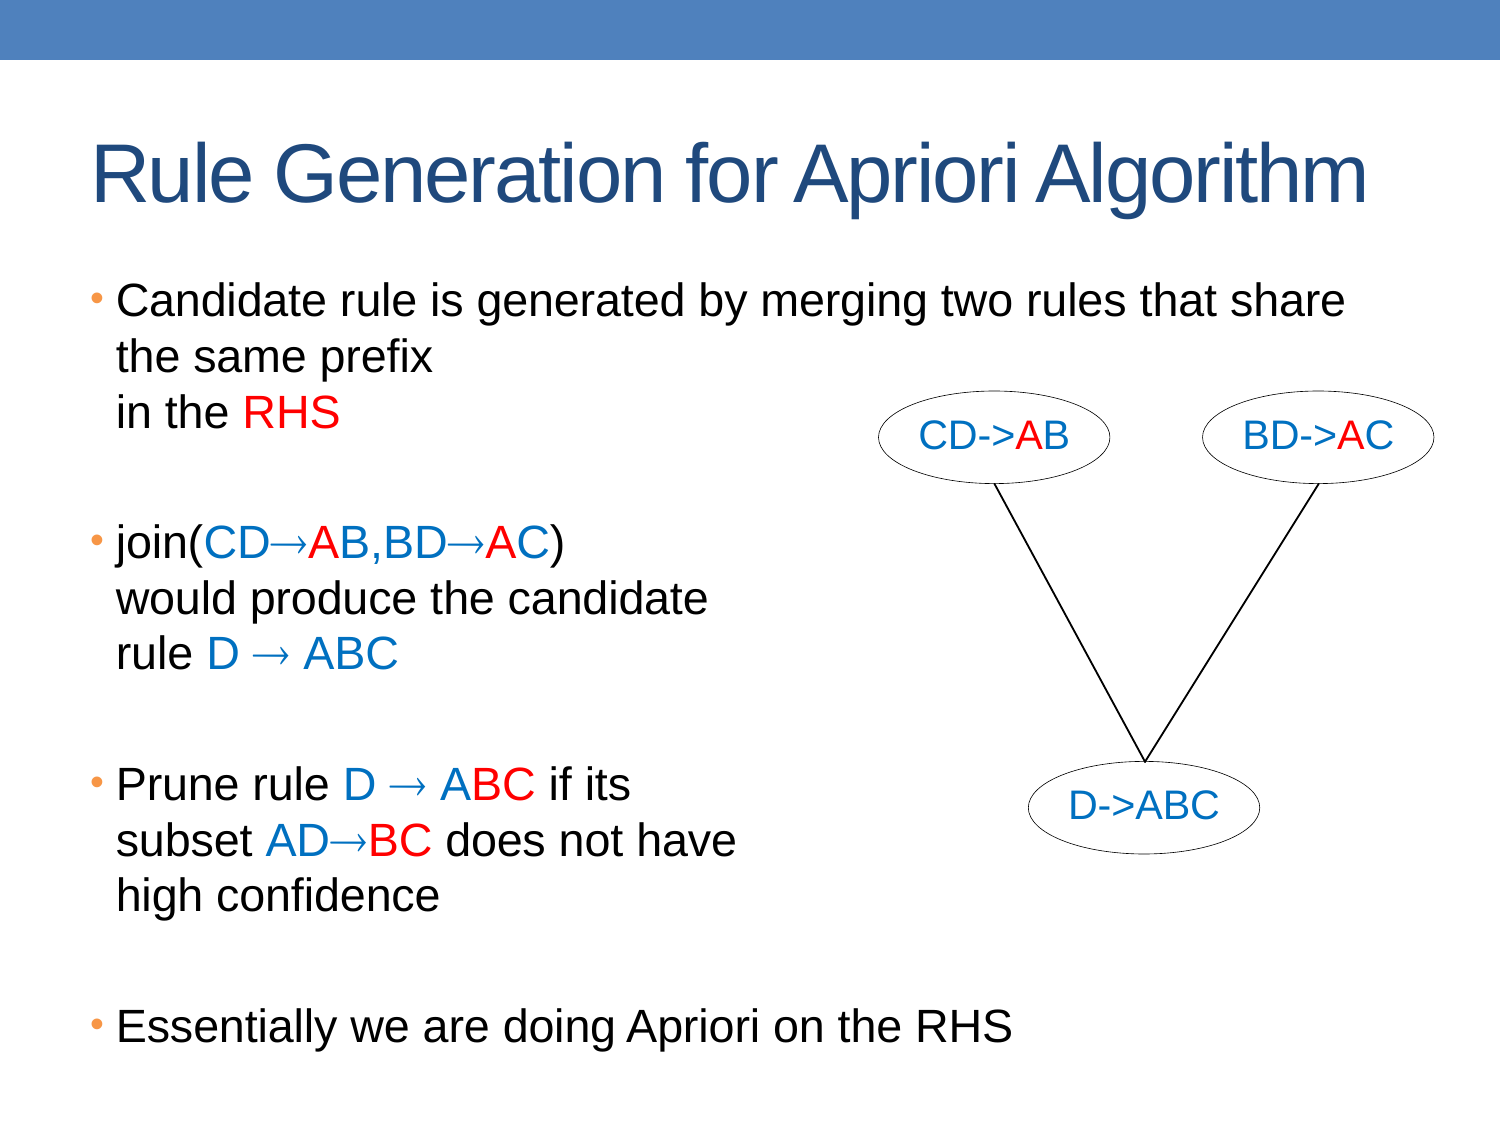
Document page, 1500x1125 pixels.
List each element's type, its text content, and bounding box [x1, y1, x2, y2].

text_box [874, 387, 1438, 858]
title Rule Generation for Apriori Algorithm [75, 87, 1425, 250]
list Candidate rule is generated by merging two rules that share the same prefix in the RHS join(CDAB,BDAC) would produce the candidate rule D  ABC Prune rule D  ABC if its subset ADBC does not have high confidence Essentially we are doing Apriori on the RHS [75, 262, 1425, 1063]
